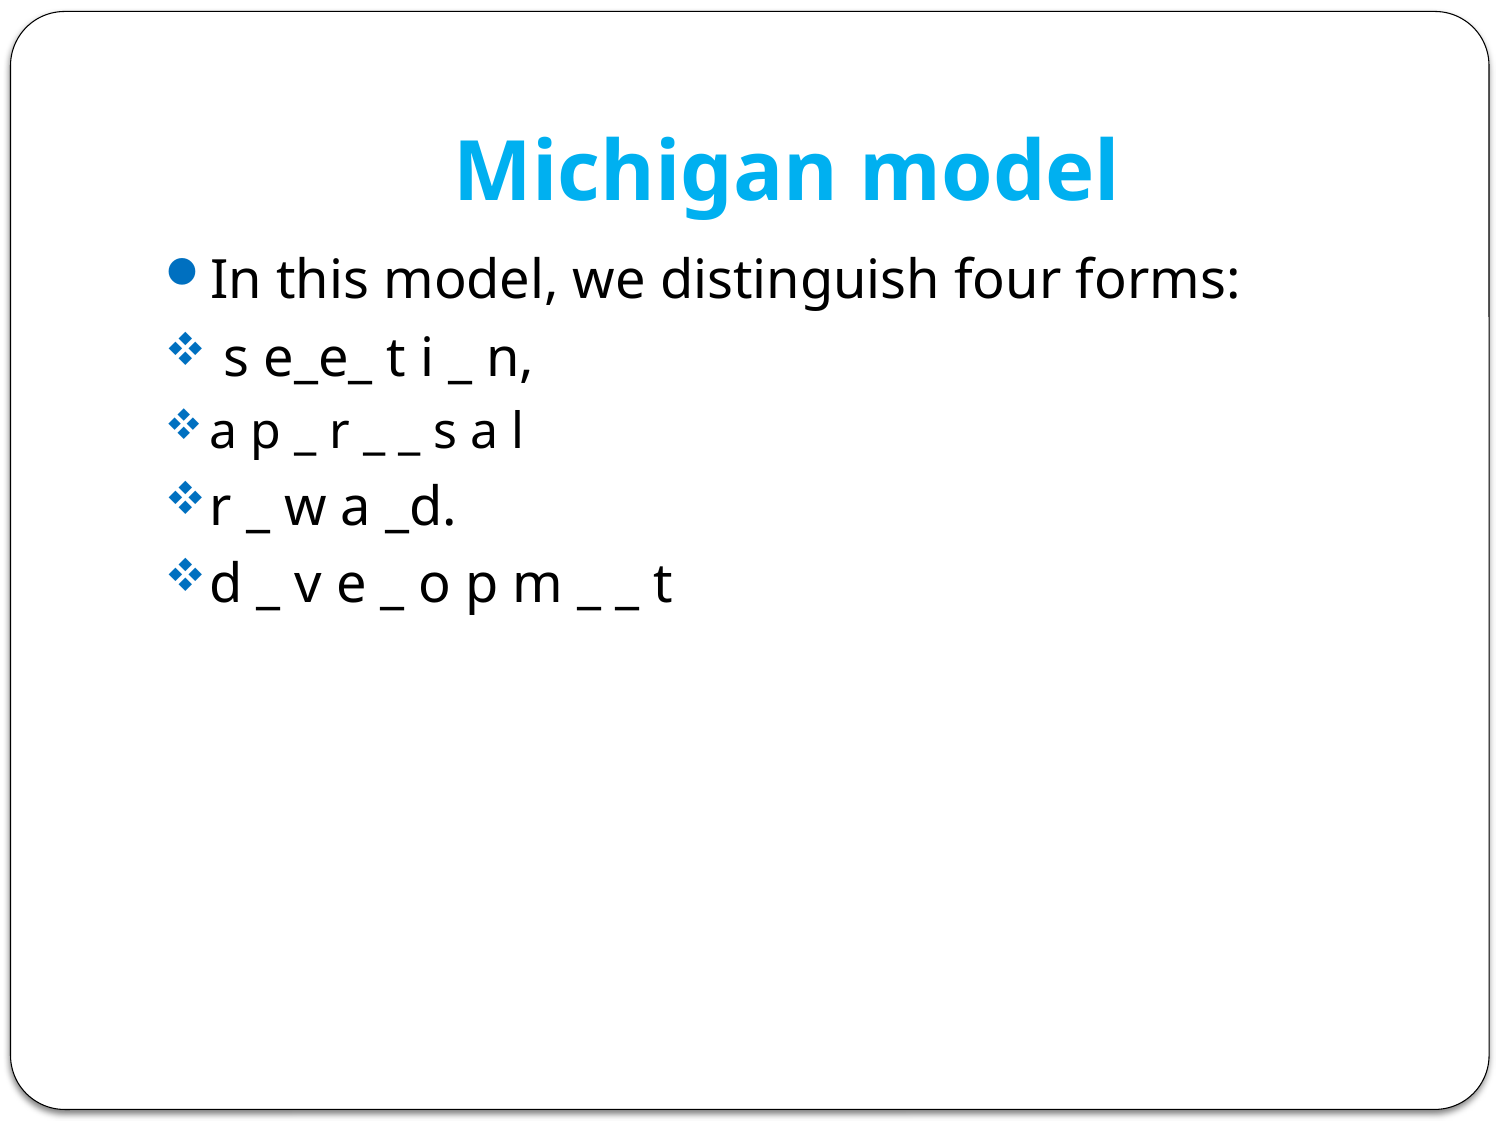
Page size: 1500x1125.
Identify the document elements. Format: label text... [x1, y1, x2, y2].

title Michigan model [150, 45, 1425, 233]
list In this model, we distinguish four forms: s e_e_ t i _ n, a p _ r _ _ s a l r _ w a _d. d _ v e _ o p m _ _ t [150, 237, 1425, 988]
